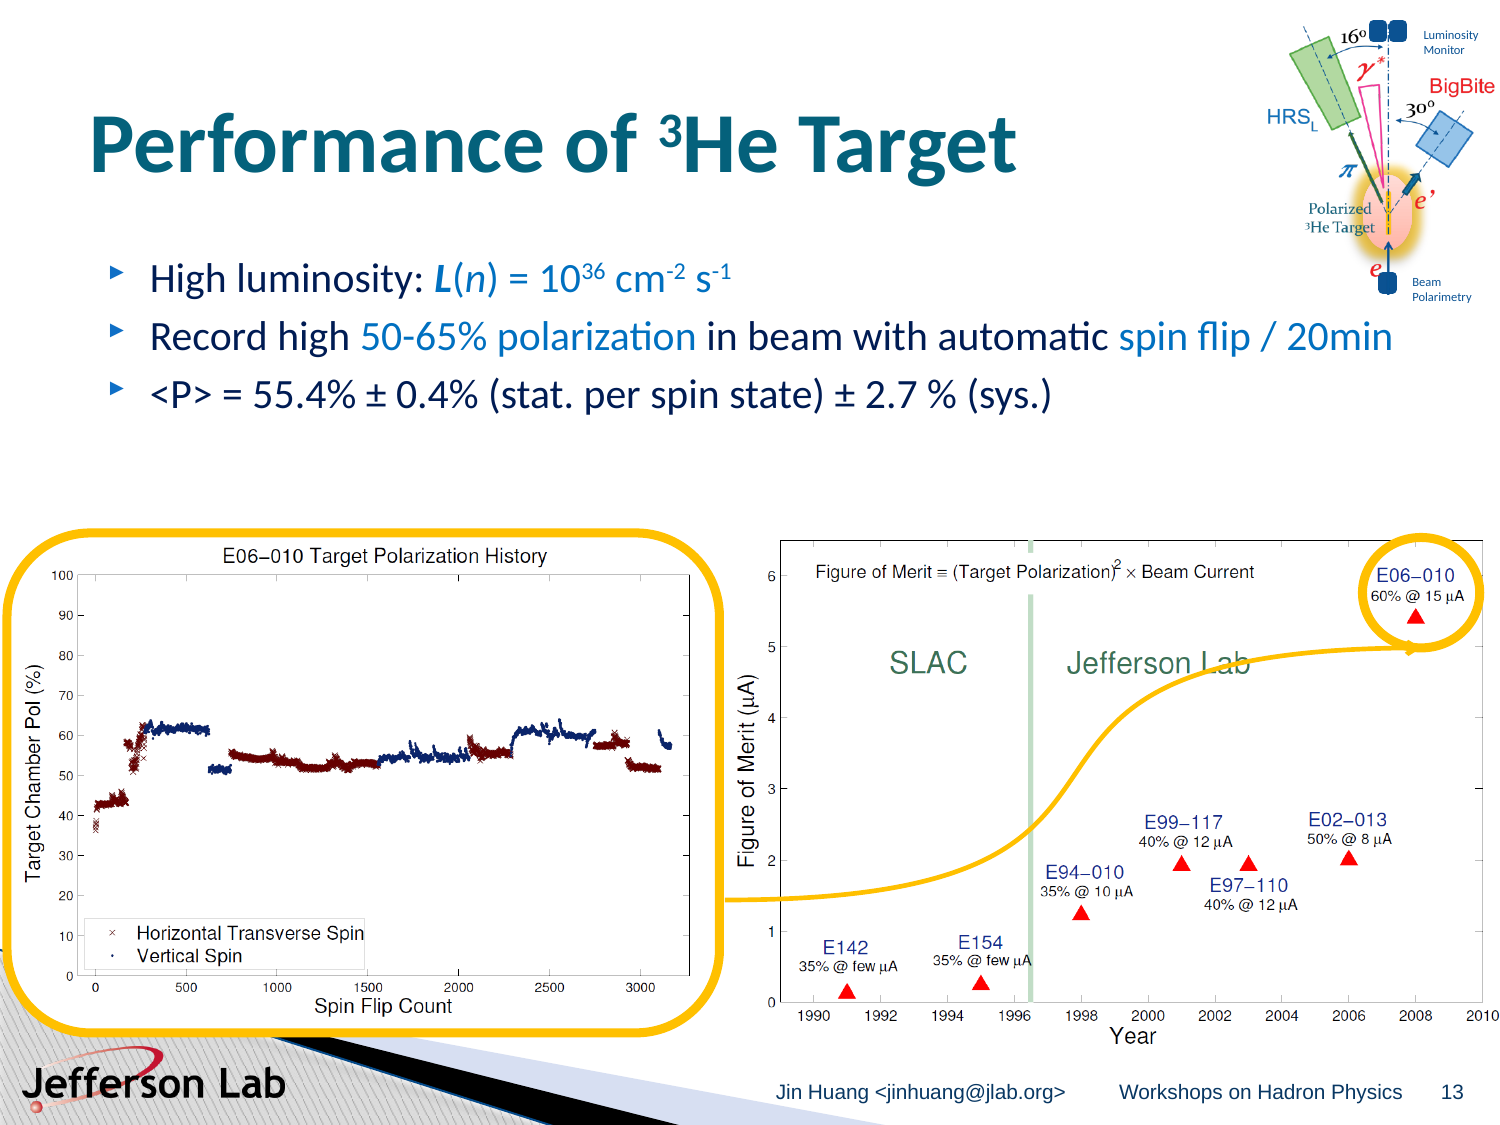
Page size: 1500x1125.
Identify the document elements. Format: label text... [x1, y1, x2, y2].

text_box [1266, 19, 1500, 313]
slide_number Workshops on Hadron Physics [1105, 1062, 1418, 1112]
picture [726, 524, 1500, 1051]
title Performance of 3He Target [75, 45, 1260, 233]
list High luminosity: L(n) = 1036 cm-2 s-1 Record high 50-65% polarization in beam with automatic spin flip / 20min <P> = 55.4% ± 0.4% (stat. per spin state) ± 2.7 % (sys.) [75, 243, 1425, 513]
slide_number 13 [1418, 1062, 1479, 1112]
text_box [6, 532, 1480, 1034]
picture [22, 1046, 285, 1113]
footer Jin Huang <jinhuang@jlab.org> [737, 1062, 1105, 1112]
